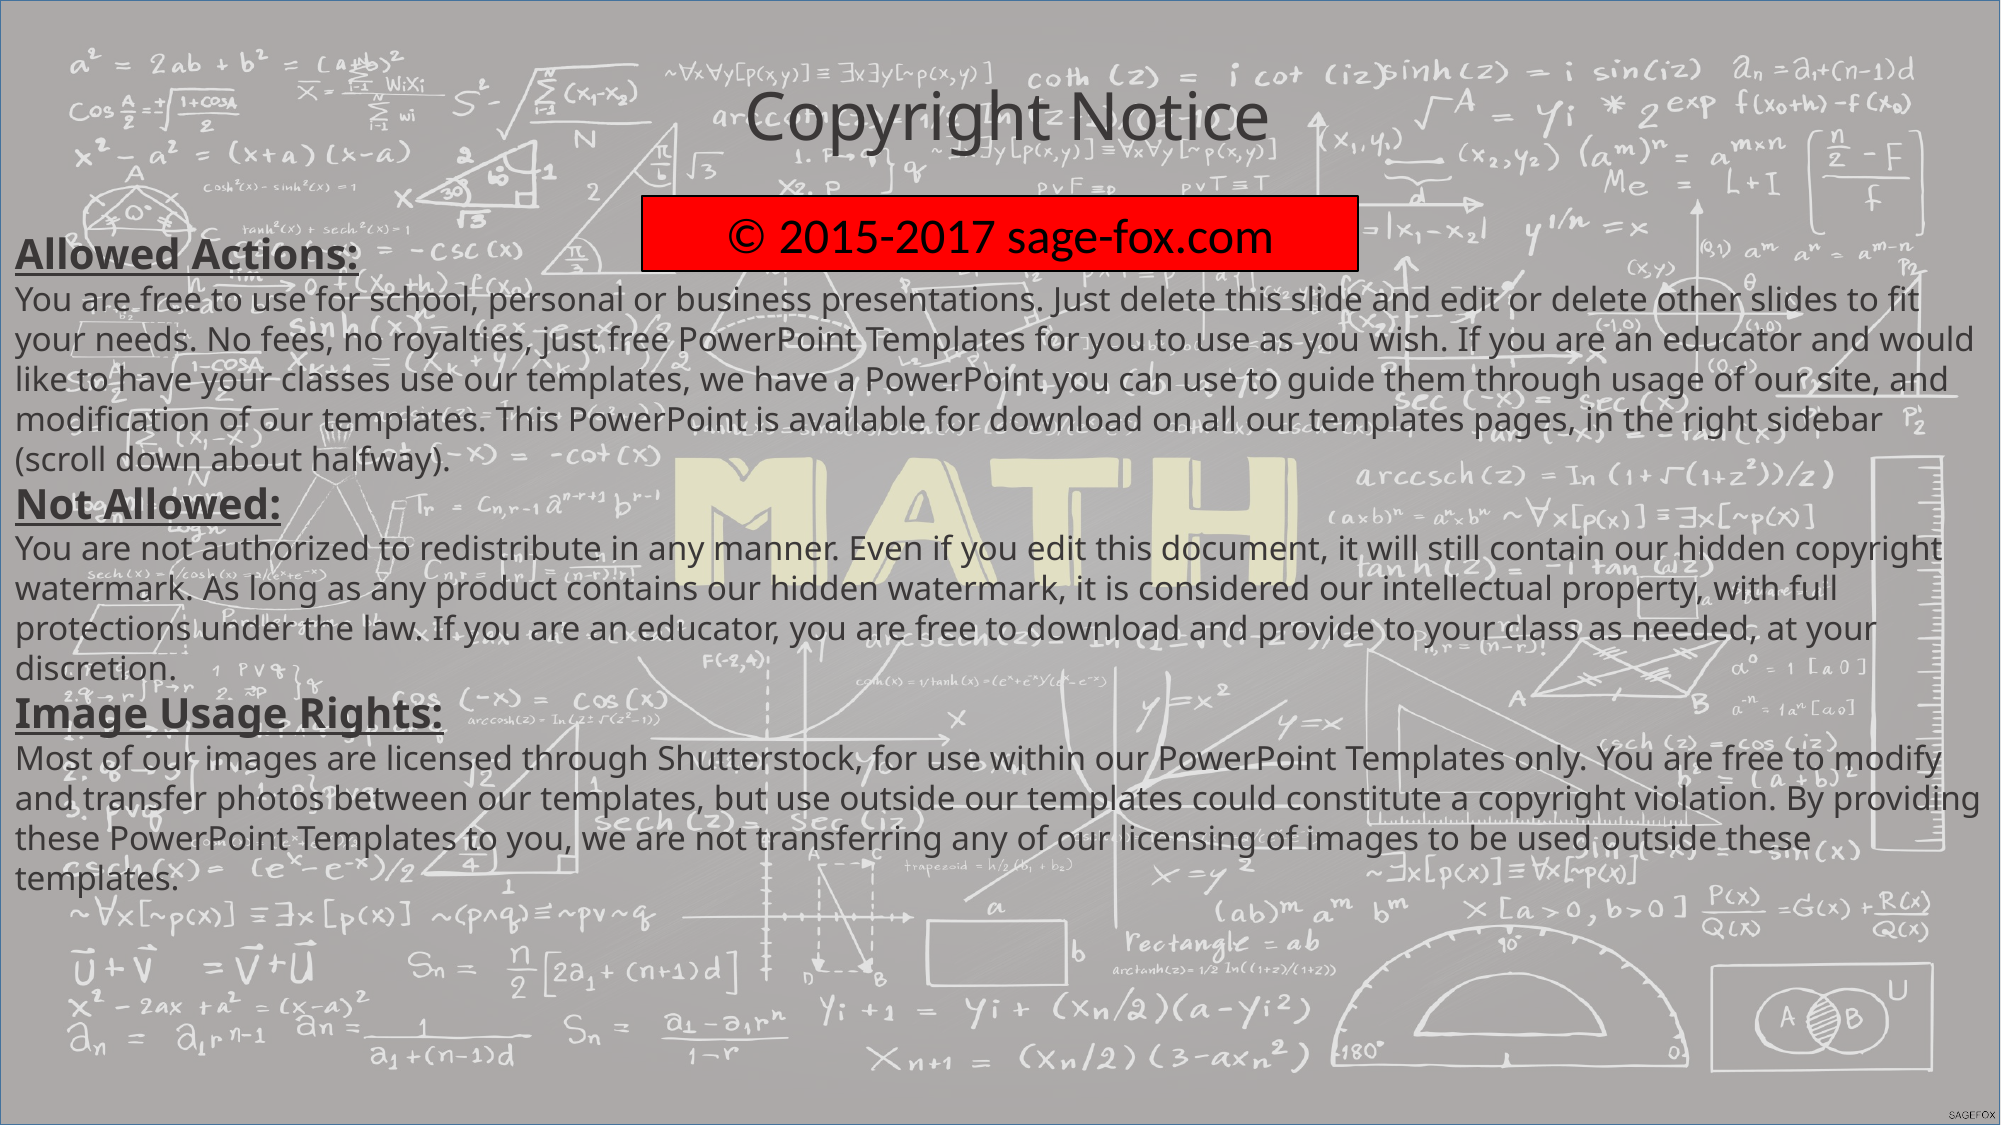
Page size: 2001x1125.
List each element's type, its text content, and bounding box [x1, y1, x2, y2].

text_box © 2015-2017 sage-fox.com [641, 196, 1358, 272]
title Copyright Notice [493, 60, 1524, 178]
text_box Allowed Actions: You are free to use for school, personal or business presentations. Just delete this slide and edit or delete other slides to fit your needs. No fees, no royalties, just free PowerPoint Templates for you to use as you wish. If you are an educator and would like to have your classes use our templates, we have a PowerPoint you can use to guide them through usage of our site, and modification of our templates. This PowerPoint is available for download on all our templates pages, in the right sidebar (scroll down about halfway). Not Allowed: You are not authorized to redistribute in any manner. Even if you edit this document, it will still contain our hidden copyright watermark. As long as any product contains our hidden watermark, it is considered our intellectual property, with full protections under the law. If you are an educator, you are free to download and provide to your class as needed, at your discretion. Image Usage Rights: Most of our images are licensed through Shutterstock, for use within our PowerPoint Templates only. You are free to modify and transfer photos between our templates, but use outside our templates could constitute a copyright violation. By providing these PowerPoint Templates to you, we are not transferring any of our licensing of images to be used outside these templates. [0, 0, 2000, 1125]
